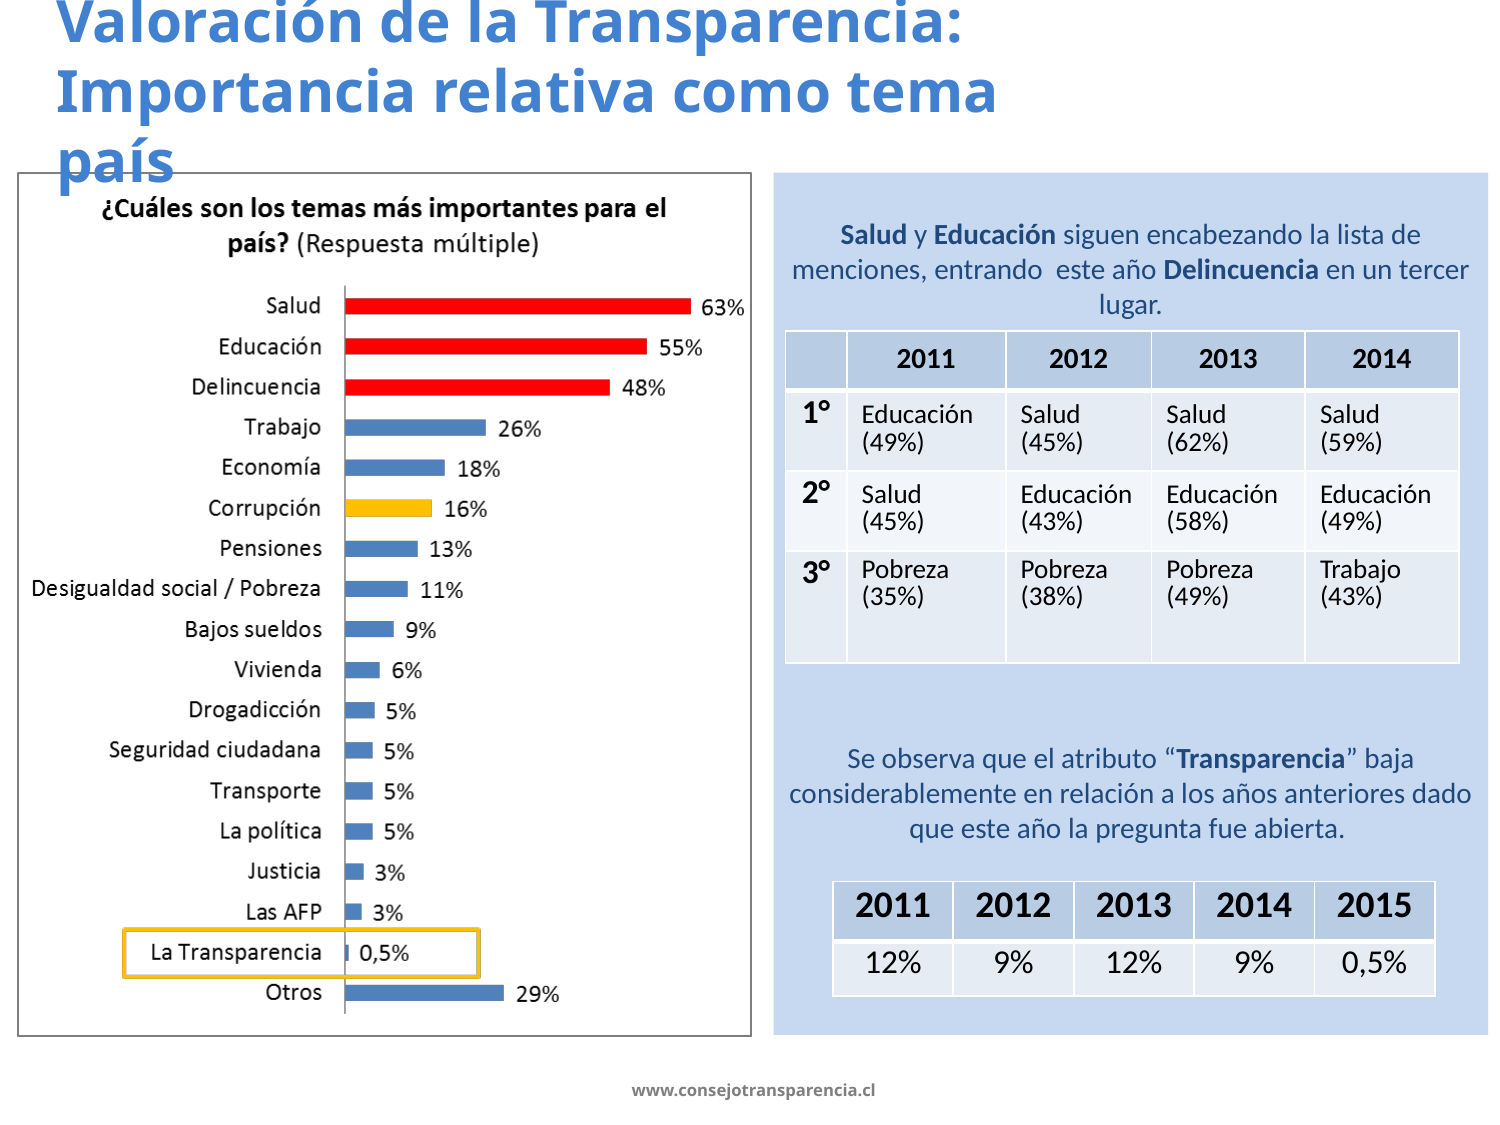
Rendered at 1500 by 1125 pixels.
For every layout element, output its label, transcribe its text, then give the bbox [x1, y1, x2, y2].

table_cell 12% [834, 944, 952, 995]
table_header 2014 [1195, 882, 1314, 939]
table_header 2015 [1315, 882, 1434, 939]
table_header 2011 [834, 882, 952, 939]
title Valoración de la Transparencia: Importancia relativa como tema país [41, 31, 1140, 149]
table_cell 9% [1195, 944, 1314, 995]
text_box www.consejotransparencia.cl [35, 1072, 1500, 1108]
table_header 2011 [848, 332, 1005, 388]
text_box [9, 165, 759, 1044]
table_header 2013 [1075, 882, 1193, 939]
table_cell Salud (45%) [1007, 393, 1151, 470]
table_cell 9% [954, 944, 1073, 995]
table_cell Educación (58%) [1152, 472, 1304, 550]
table_cell Salud (59%) [1306, 393, 1458, 470]
table_cell Pobreza (49%) [1152, 552, 1304, 662]
table_cell 12% [1075, 944, 1193, 995]
table_cell 0,5% [1315, 944, 1434, 995]
table_cell Salud (45%) [848, 472, 1005, 550]
table_cell Trabajo (43%) [1306, 552, 1458, 662]
table_cell Pobreza (35%) [848, 552, 1005, 662]
table_cell Educación (49%) [1306, 472, 1458, 550]
table_cell Salud (62%) [1152, 393, 1304, 470]
table_cell 3° [786, 552, 846, 662]
table_cell Educación (49%) [848, 393, 1005, 470]
table_cell 2° [786, 472, 846, 550]
table_cell Educación (43%) [1007, 472, 1151, 550]
table_cell Pobreza (38%) [1007, 552, 1151, 662]
text_box Salud y Educación siguen encabezando la lista de menciones, entrando este año Delincuencia en un tercer lugar. Se observa que el atributo “Transparencia” baja considerablemente en relación a los años anteriores dado que este año la pregunta fue abierta. [772, 171, 1490, 1037]
table_header 2014 [1306, 332, 1458, 388]
table_header 2012 [954, 882, 1073, 939]
table_header 2012 [1007, 332, 1151, 388]
table_header [786, 332, 846, 388]
table_header 2013 [1152, 332, 1304, 388]
table_cell 1° [786, 393, 846, 470]
